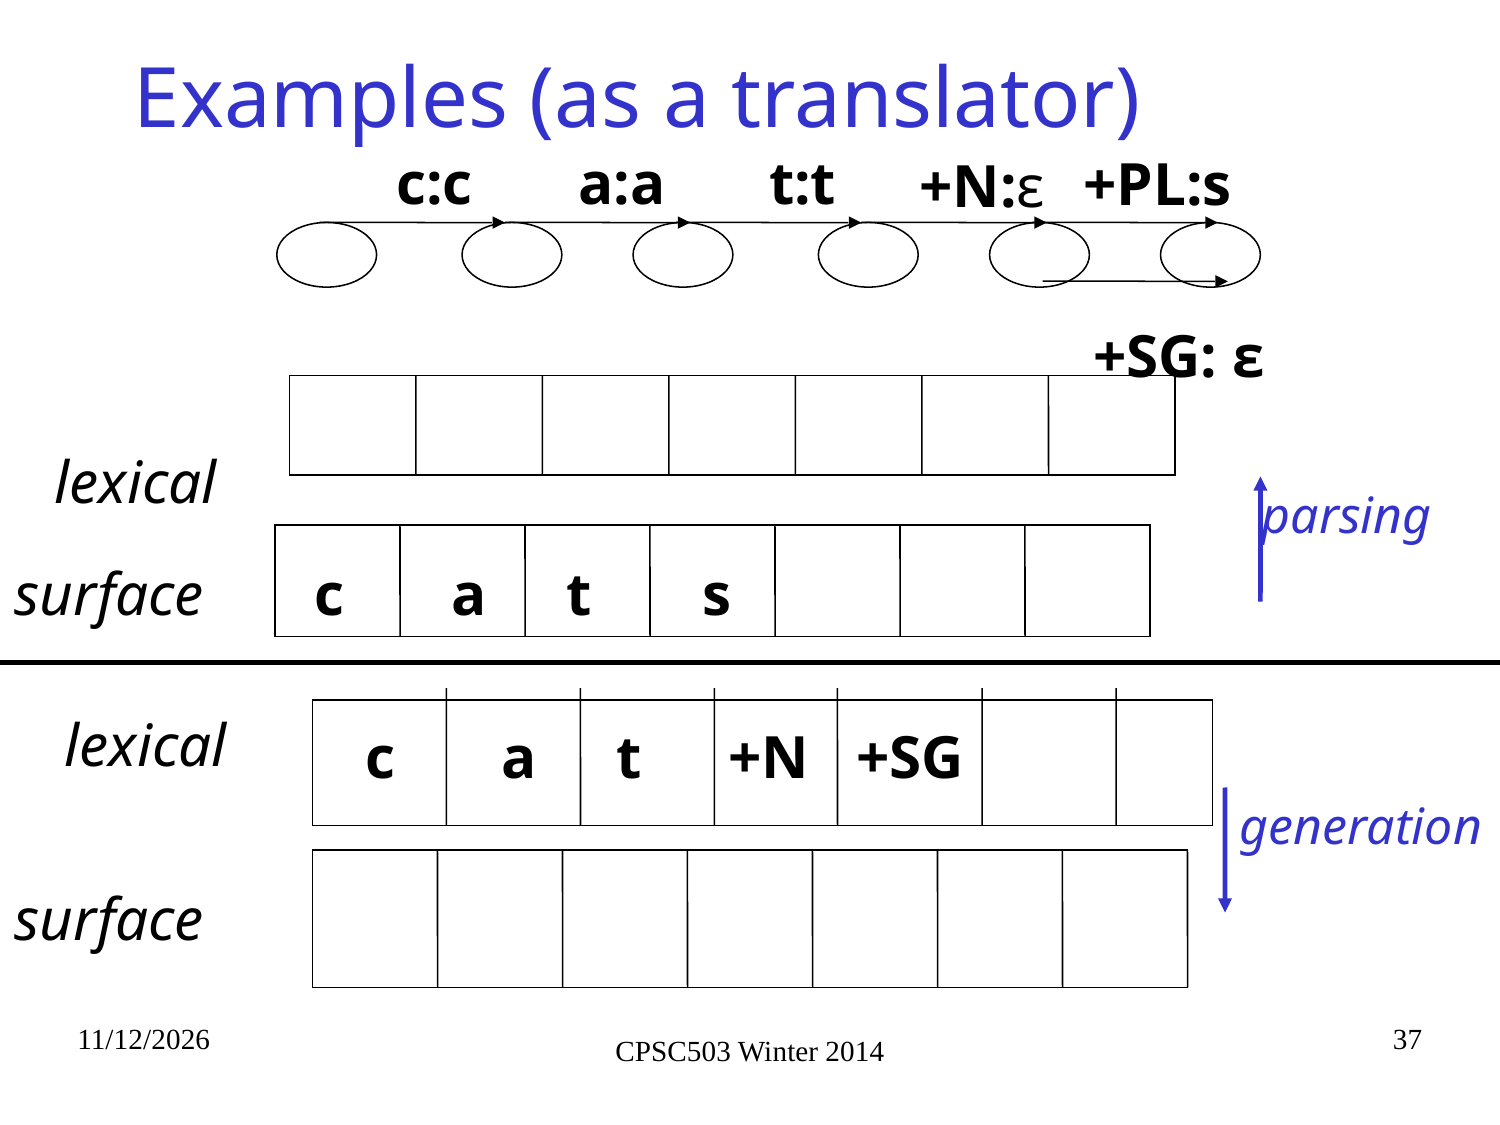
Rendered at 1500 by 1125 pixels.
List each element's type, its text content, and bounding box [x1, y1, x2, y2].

text_box [715, 699, 837, 826]
text_box [447, 699, 580, 826]
text_box a [486, 713, 552, 798]
text_box lexical [49, 700, 275, 786]
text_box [274, 524, 1151, 637]
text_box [276, 138, 1293, 397]
text_box +SG [841, 712, 979, 798]
text_box +N [713, 713, 825, 798]
title Examples (as a translator) [0, 0, 1276, 188]
text_box [838, 699, 982, 826]
text_box generation [1225, 786, 1498, 862]
slide_number 37 [1124, 1012, 1438, 1088]
text_box [312, 699, 446, 826]
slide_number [62, 1012, 376, 1088]
text_box [983, 699, 1116, 826]
text_box [1218, 787, 1232, 913]
text_box lexical [40, 438, 266, 523]
text_box [1117, 699, 1213, 826]
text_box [289, 405, 1176, 476]
text_box c [350, 713, 410, 798]
text_box t [601, 713, 657, 798]
text_box surface [0, 875, 288, 960]
text_box surface [0, 549, 269, 635]
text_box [312, 849, 1188, 988]
text_box parsing [1246, 475, 1447, 551]
text_box [581, 699, 714, 826]
footer CPSC503 Winter 2014 [512, 1024, 988, 1101]
